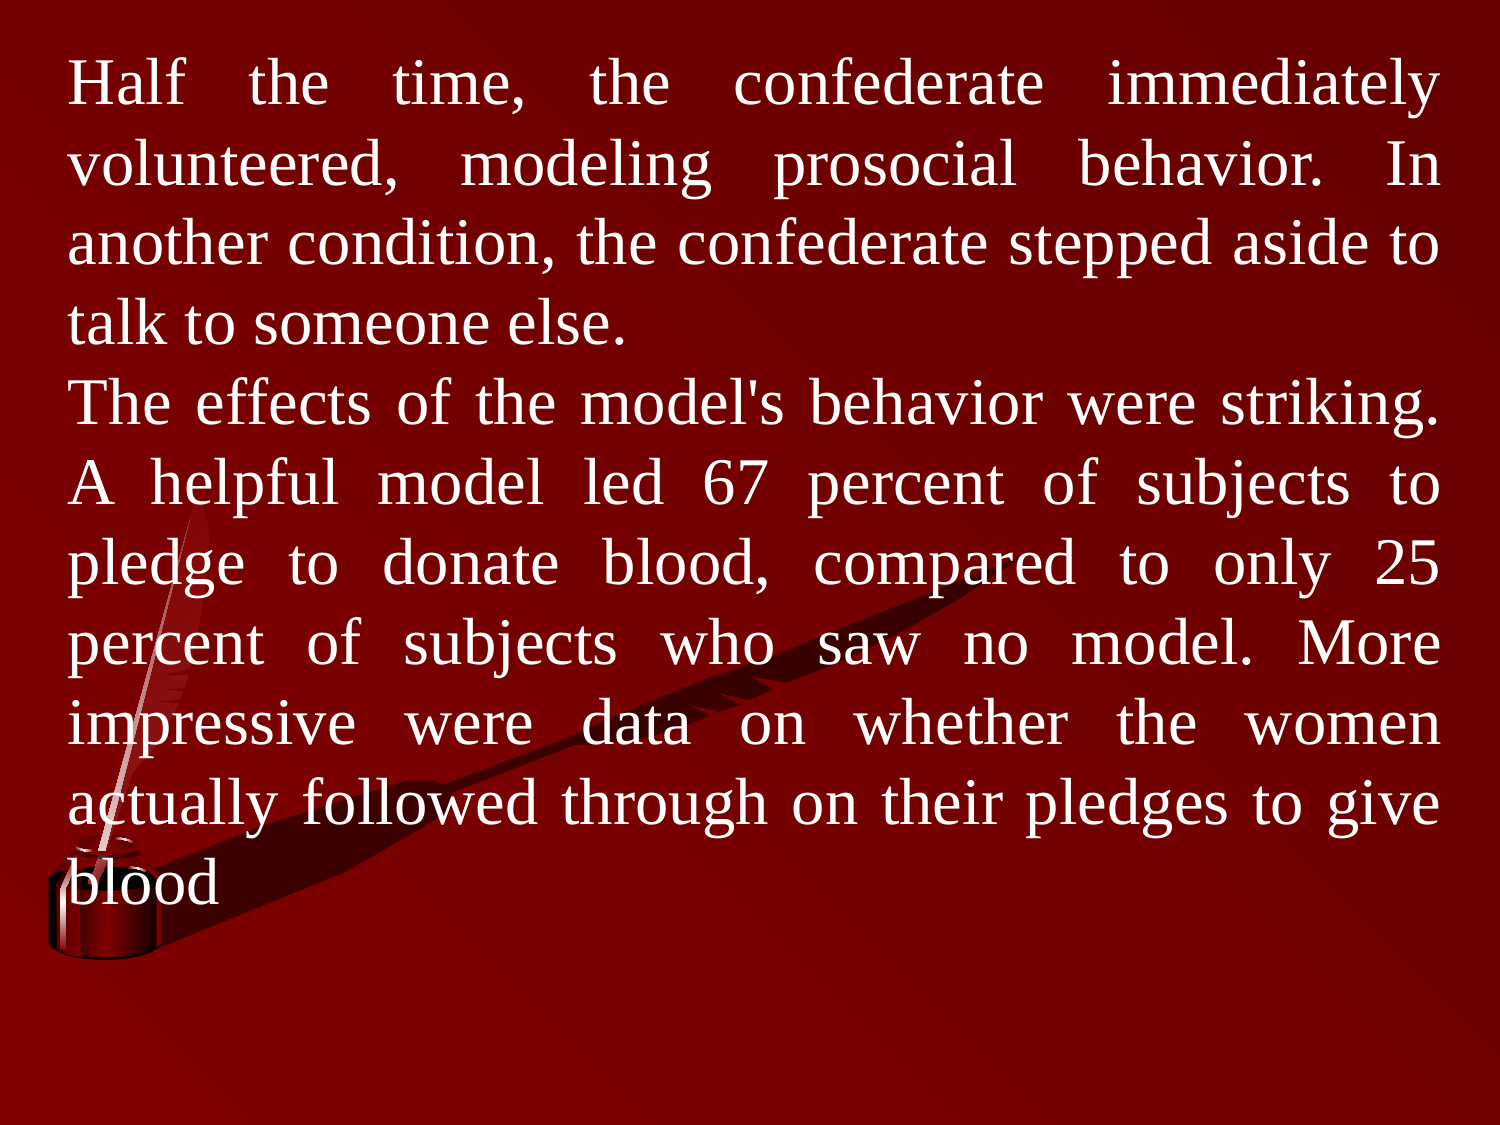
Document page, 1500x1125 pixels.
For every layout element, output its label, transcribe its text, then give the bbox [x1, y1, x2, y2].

text_box Half the time, the confederate immediately volunteered, modeling prosocial behavior. In another condition, the confederate stepped aside to talk to someone else. The effects of the model's behavior were striking. A helpful model led 67 percent of subjects to pledge to donate blood, compared to only 25 percent of subjects who saw no model. More impressive were data on whether the women actually followed through on their pledges to give blood [53, 30, 1459, 926]
